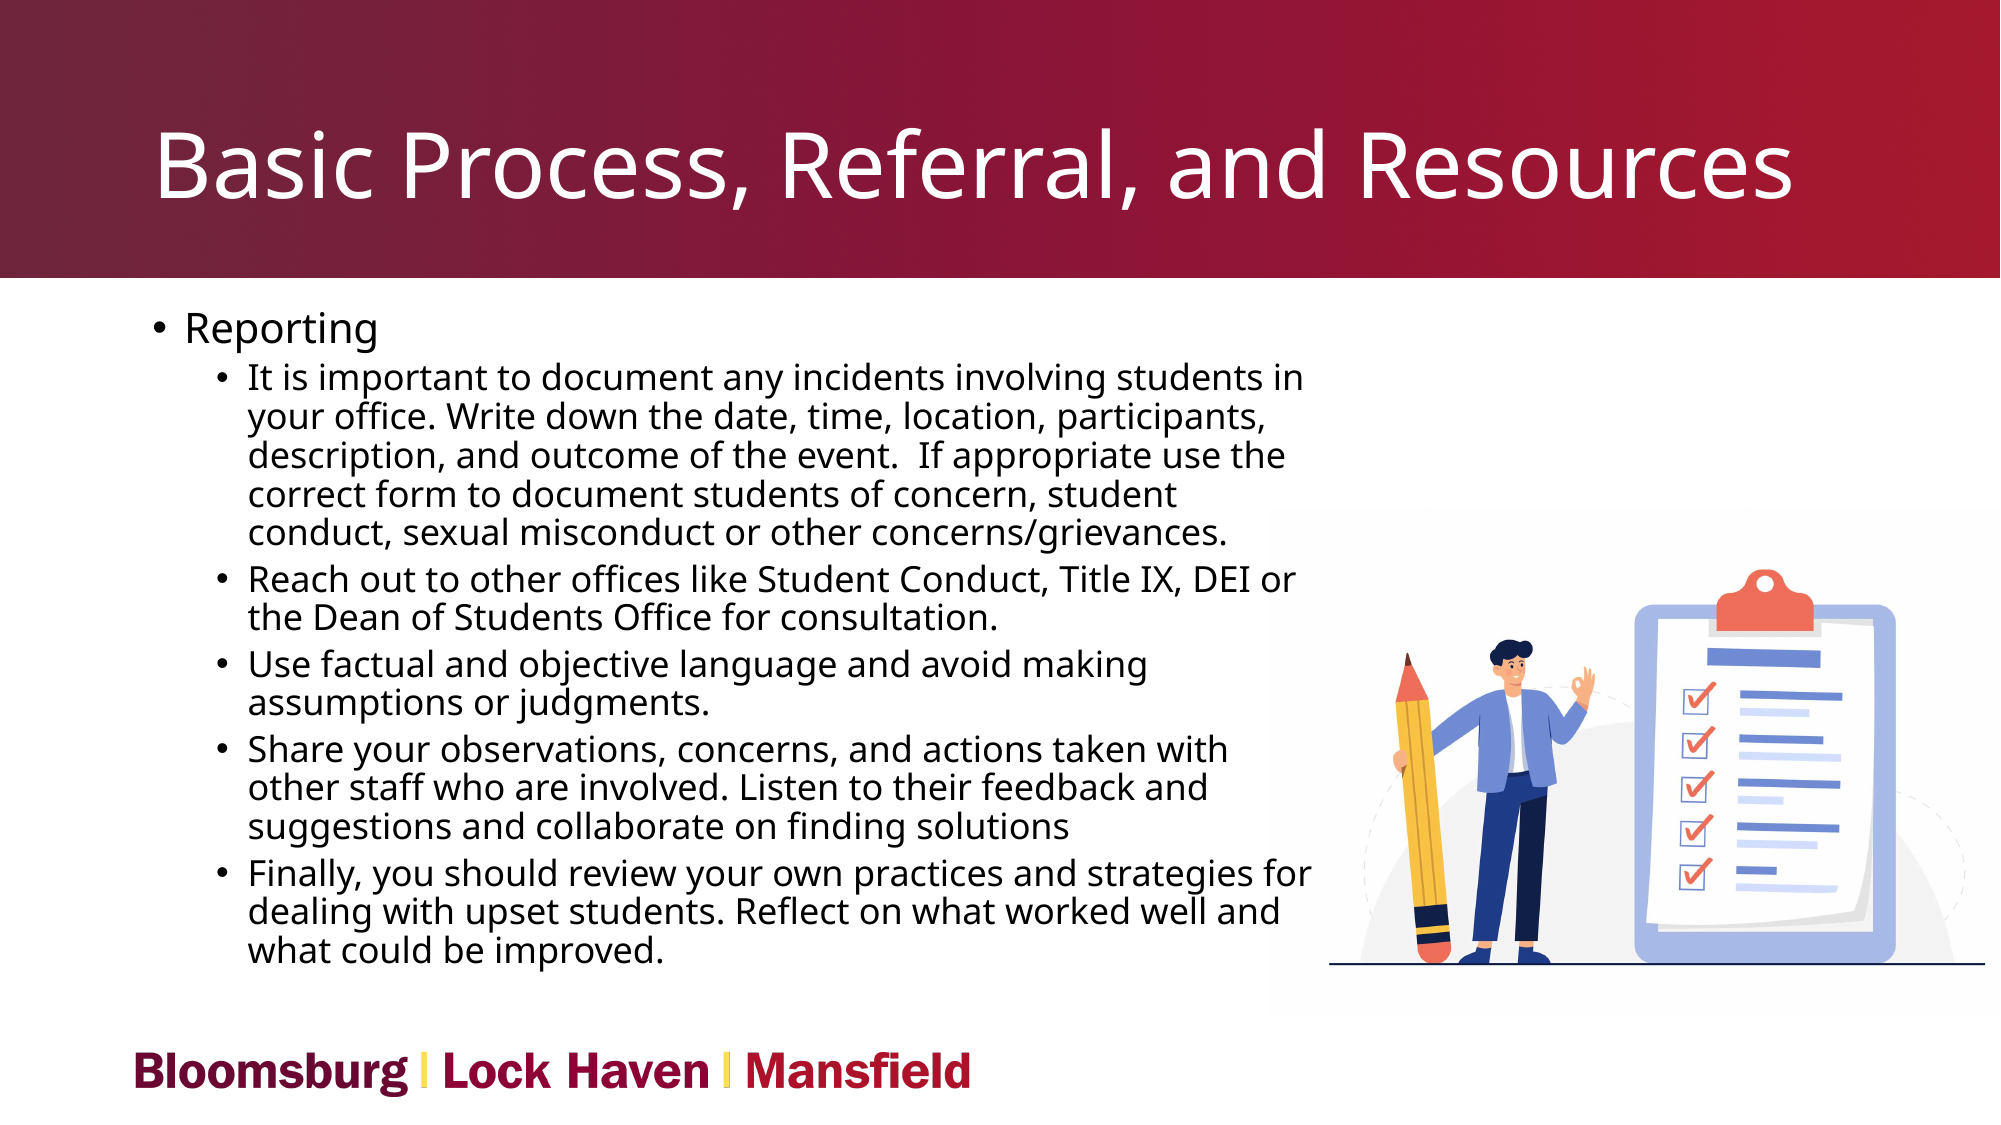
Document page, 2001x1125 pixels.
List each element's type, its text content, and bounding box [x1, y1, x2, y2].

picture [1268, 507, 2000, 1015]
picture [94, 1049, 1011, 1099]
title Basic Process, Referral, and Resources [137, 59, 1863, 278]
list Reporting It is important to document any incidents involving students in your office. Write down the date, time, location, participants, description, and outcome of the event. If appropriate use the correct form to document students of concern, student conduct, sexual misconduct or other concerns/grievances. Reach out to other offices like Student Conduct, Title IX, DEI or the Dean of Students Office for consultation. Use factual and objective language and avoid making assumptions or judgments. Share your observations, concerns, and actions taken with other staff who are involved. Listen to their feedback and suggestions and collaborate on finding solutions Finally, you should review your own practices and strategies for dealing with upset students. Reflect on what worked well and what could be improved. [137, 299, 1336, 1014]
picture [0, 0, 2000, 278]
